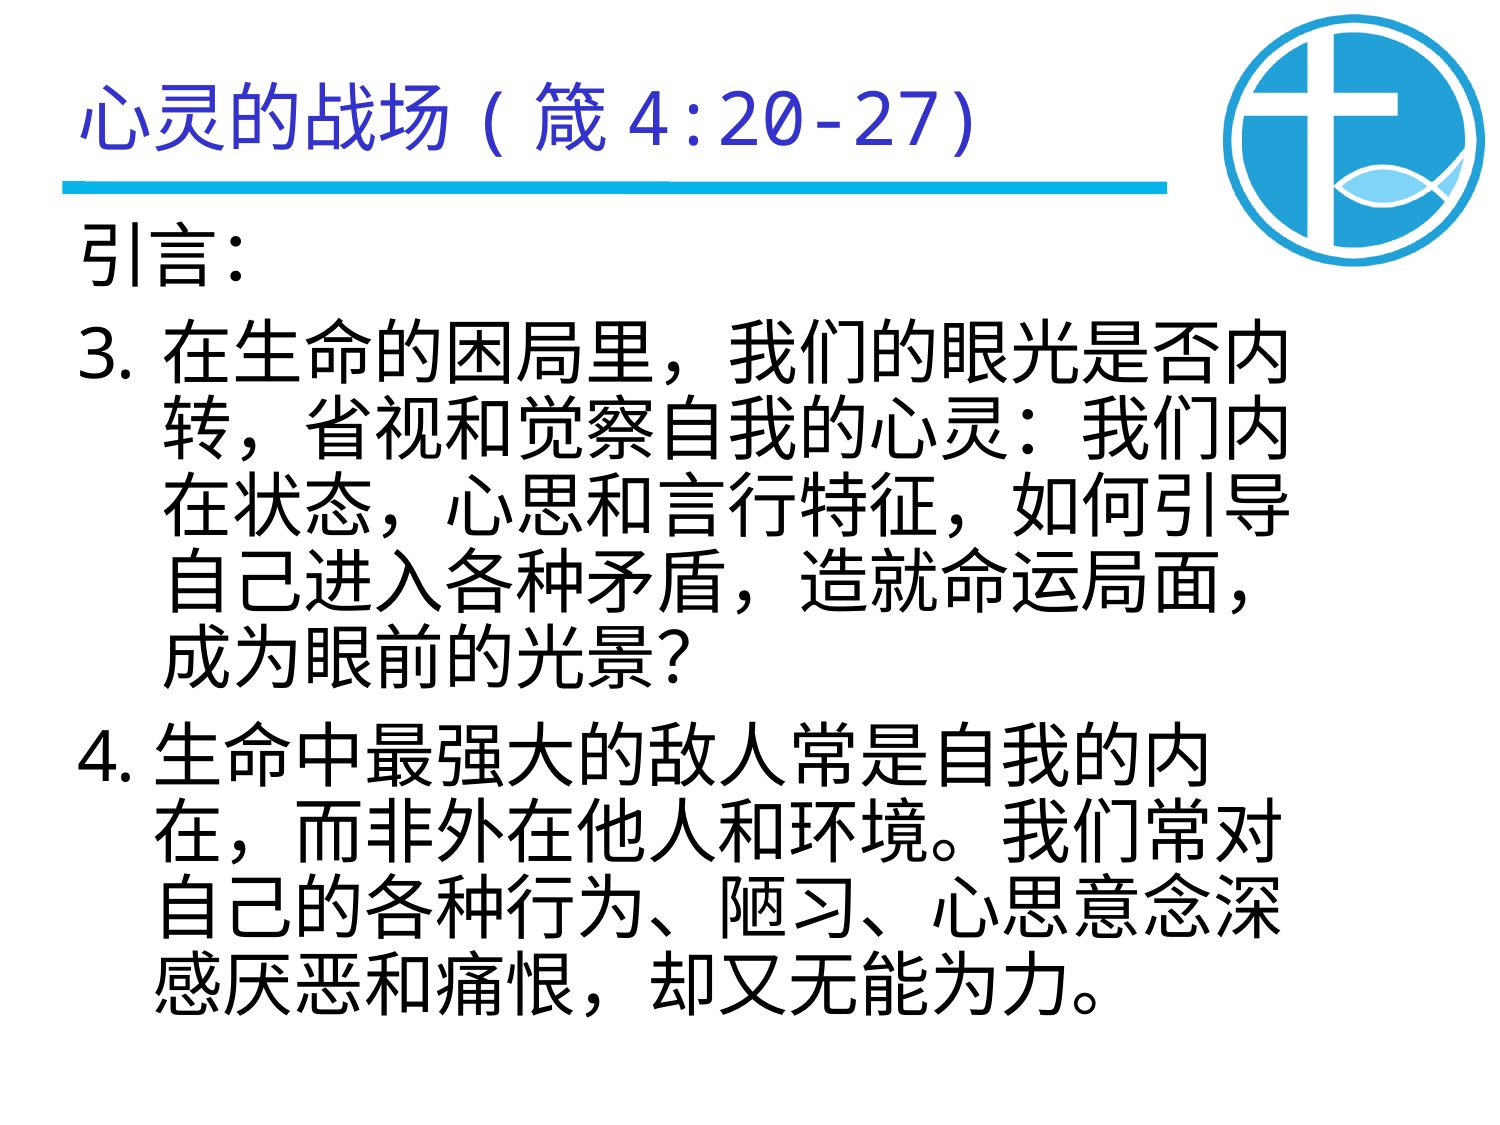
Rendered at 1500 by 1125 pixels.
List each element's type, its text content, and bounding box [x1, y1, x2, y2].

text_box 心灵的战场(箴4:20-27) [62, 50, 1138, 169]
text_box 引言： 在生命的困局里，我们的眼光是否内转，省视和觉察自我的心灵：我们内在状态，心思和言行特征，如何引导自己进入各种矛盾，造就命运局面，成为眼前的光景？ 生命中最强大的敌人常是自我的内在，而非外在他人和环境。我们常对自己的各种行为、陋习、心思意念深感厌恶和痛恨，却又无能为力。 [62, 212, 1363, 927]
picture [1207, 0, 1500, 281]
